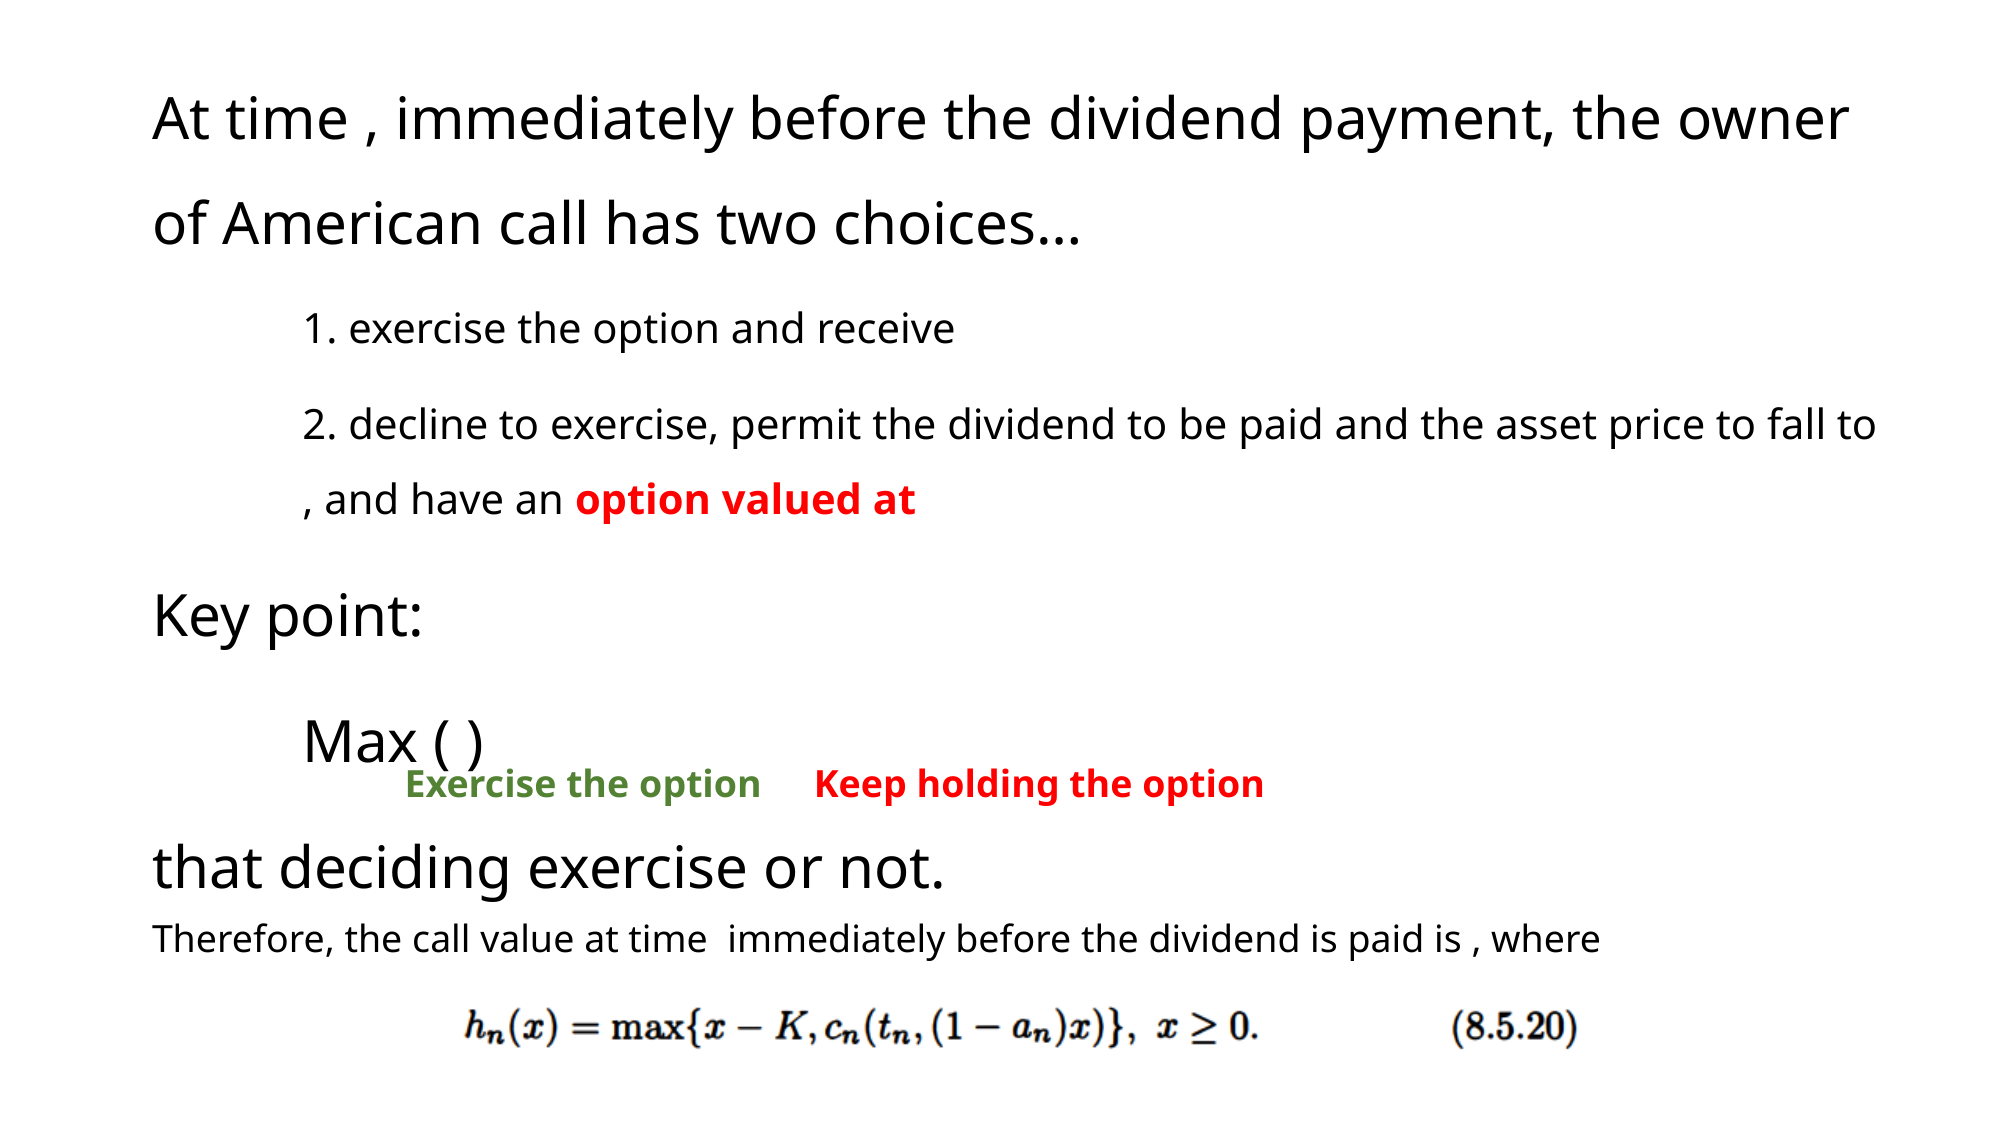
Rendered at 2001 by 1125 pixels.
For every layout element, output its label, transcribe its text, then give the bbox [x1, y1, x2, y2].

text_box Keep holding the option [799, 753, 1281, 813]
text_box Exercise the option [389, 753, 777, 813]
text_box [137, 907, 1885, 1065]
